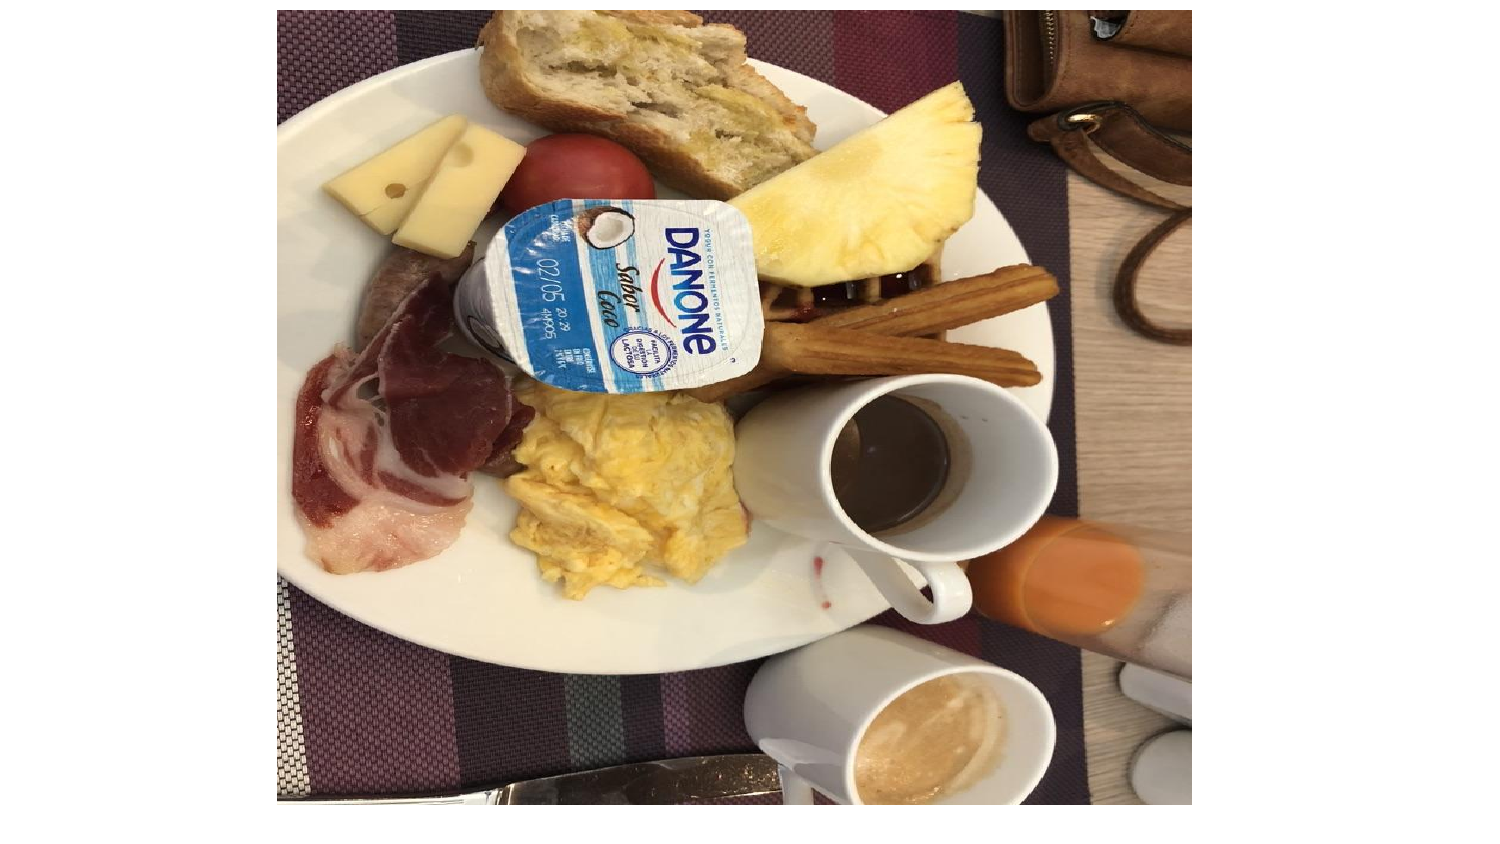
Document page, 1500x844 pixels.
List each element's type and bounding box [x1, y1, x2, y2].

picture [276, 10, 1192, 805]
